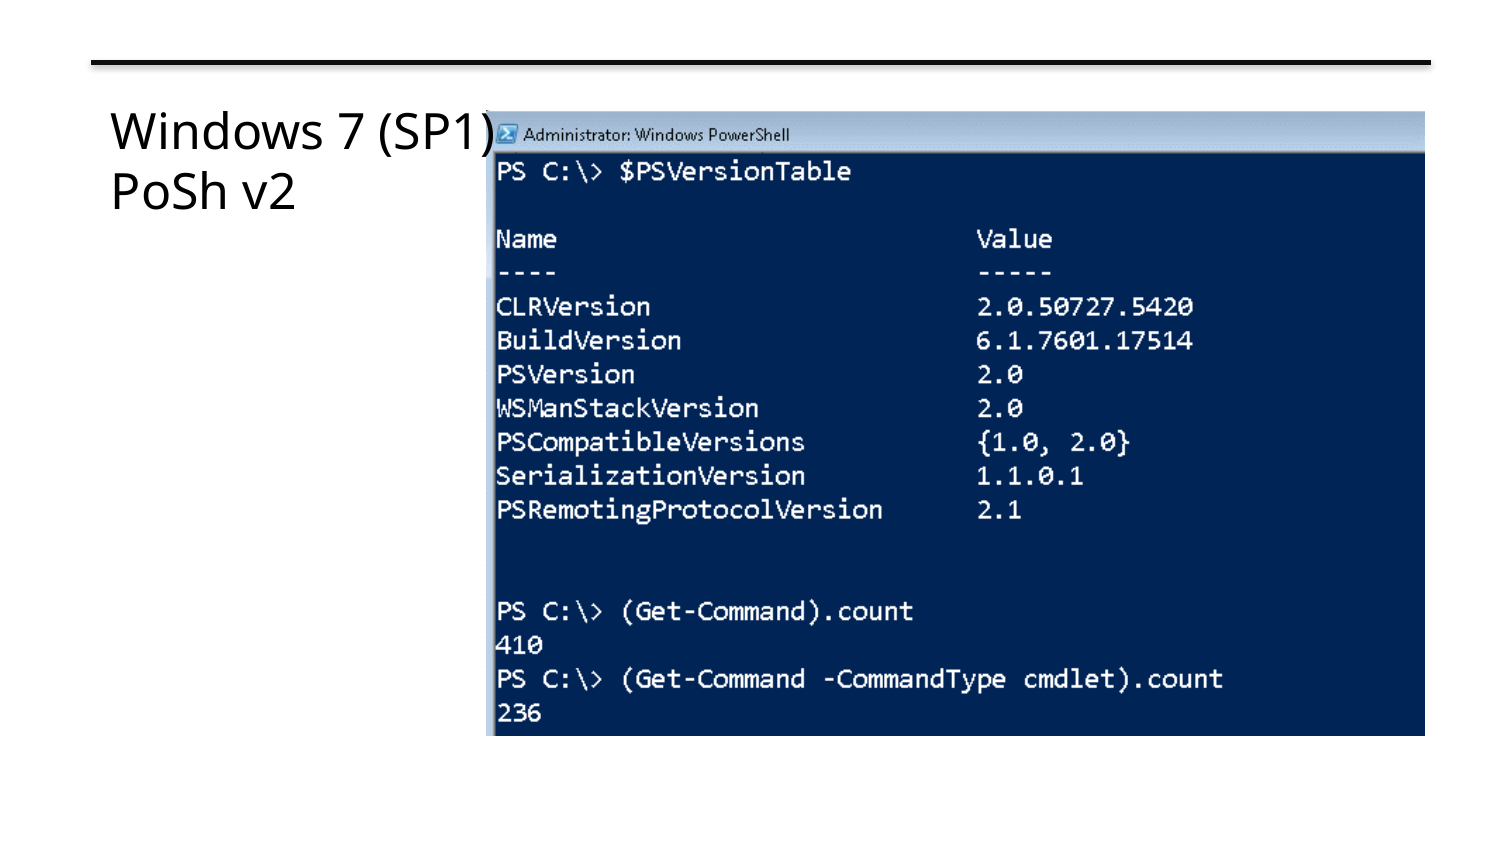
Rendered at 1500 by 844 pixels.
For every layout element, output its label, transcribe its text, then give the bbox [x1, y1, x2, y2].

title Windows 7 (SP1) PoSh v2 [95, 61, 1446, 258]
picture [486, 110, 1426, 736]
